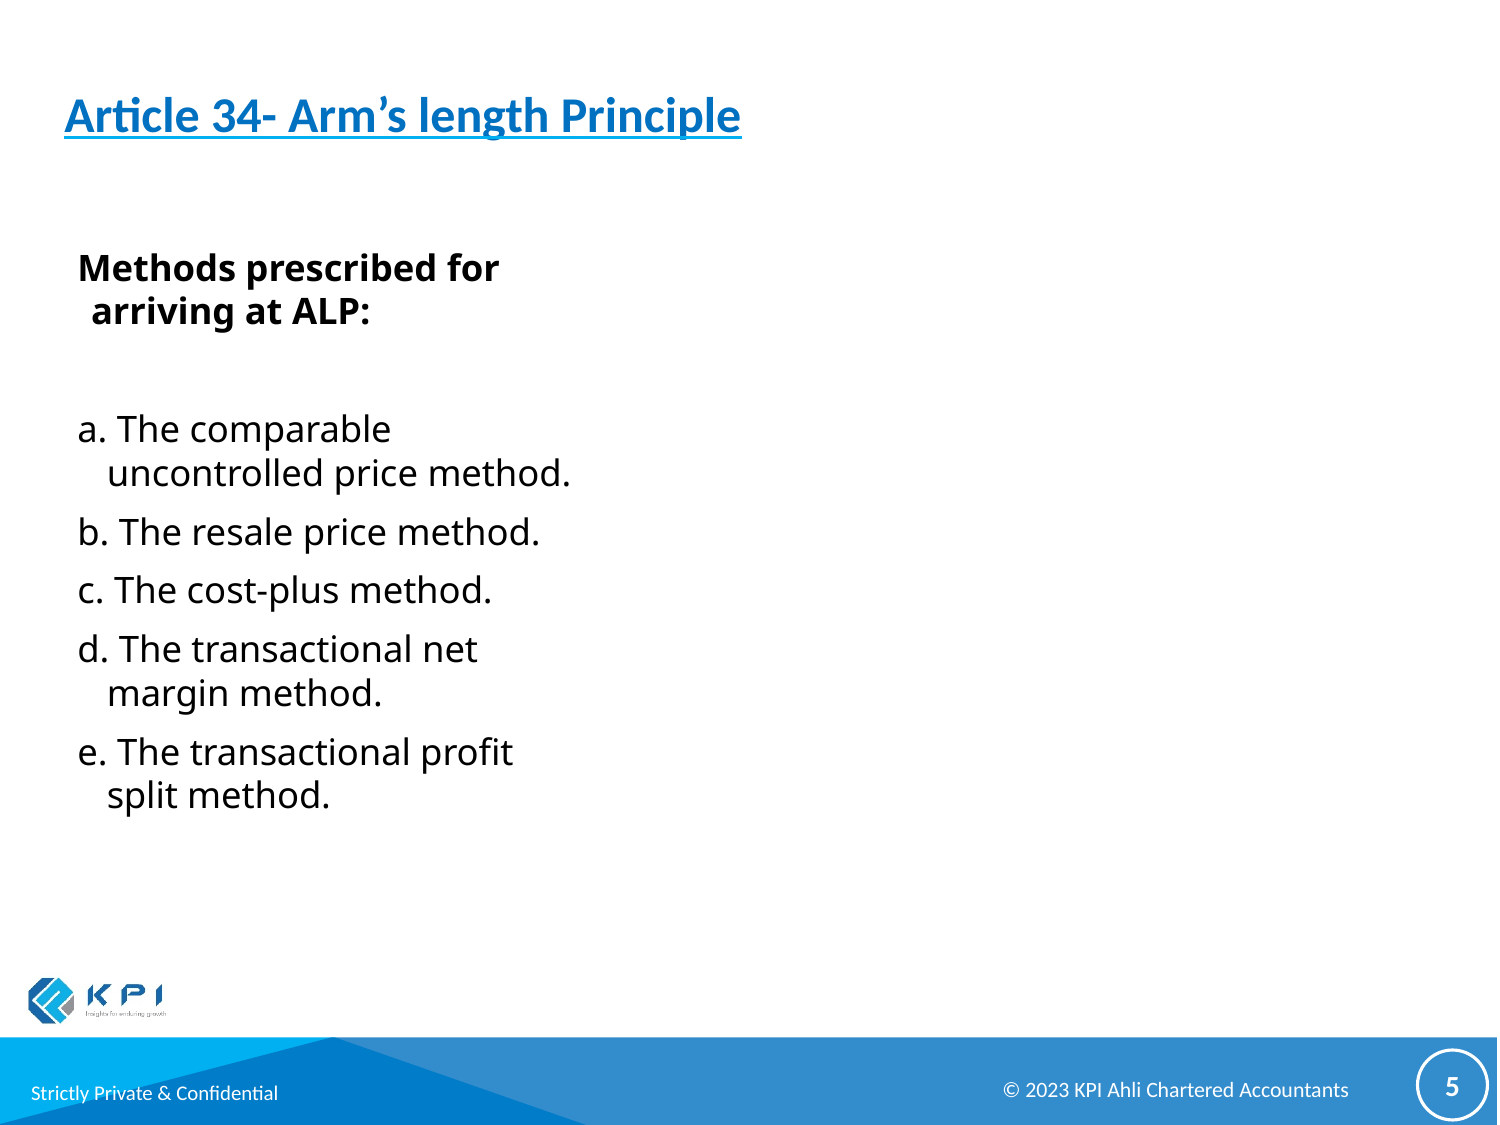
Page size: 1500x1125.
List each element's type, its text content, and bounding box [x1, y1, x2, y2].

list Methods prescribed for arriving at ALP: a. The comparable uncontrolled price method. b. The resale price method. c. The cost-plus method. d. The transactional net margin method. e. The transactional profit split method. [62, 237, 588, 847]
picture [24, 960, 170, 1037]
text_box Article 34- Arm’s length Principle [49, 74, 1413, 150]
slide_number 5 [1415, 1048, 1490, 1122]
